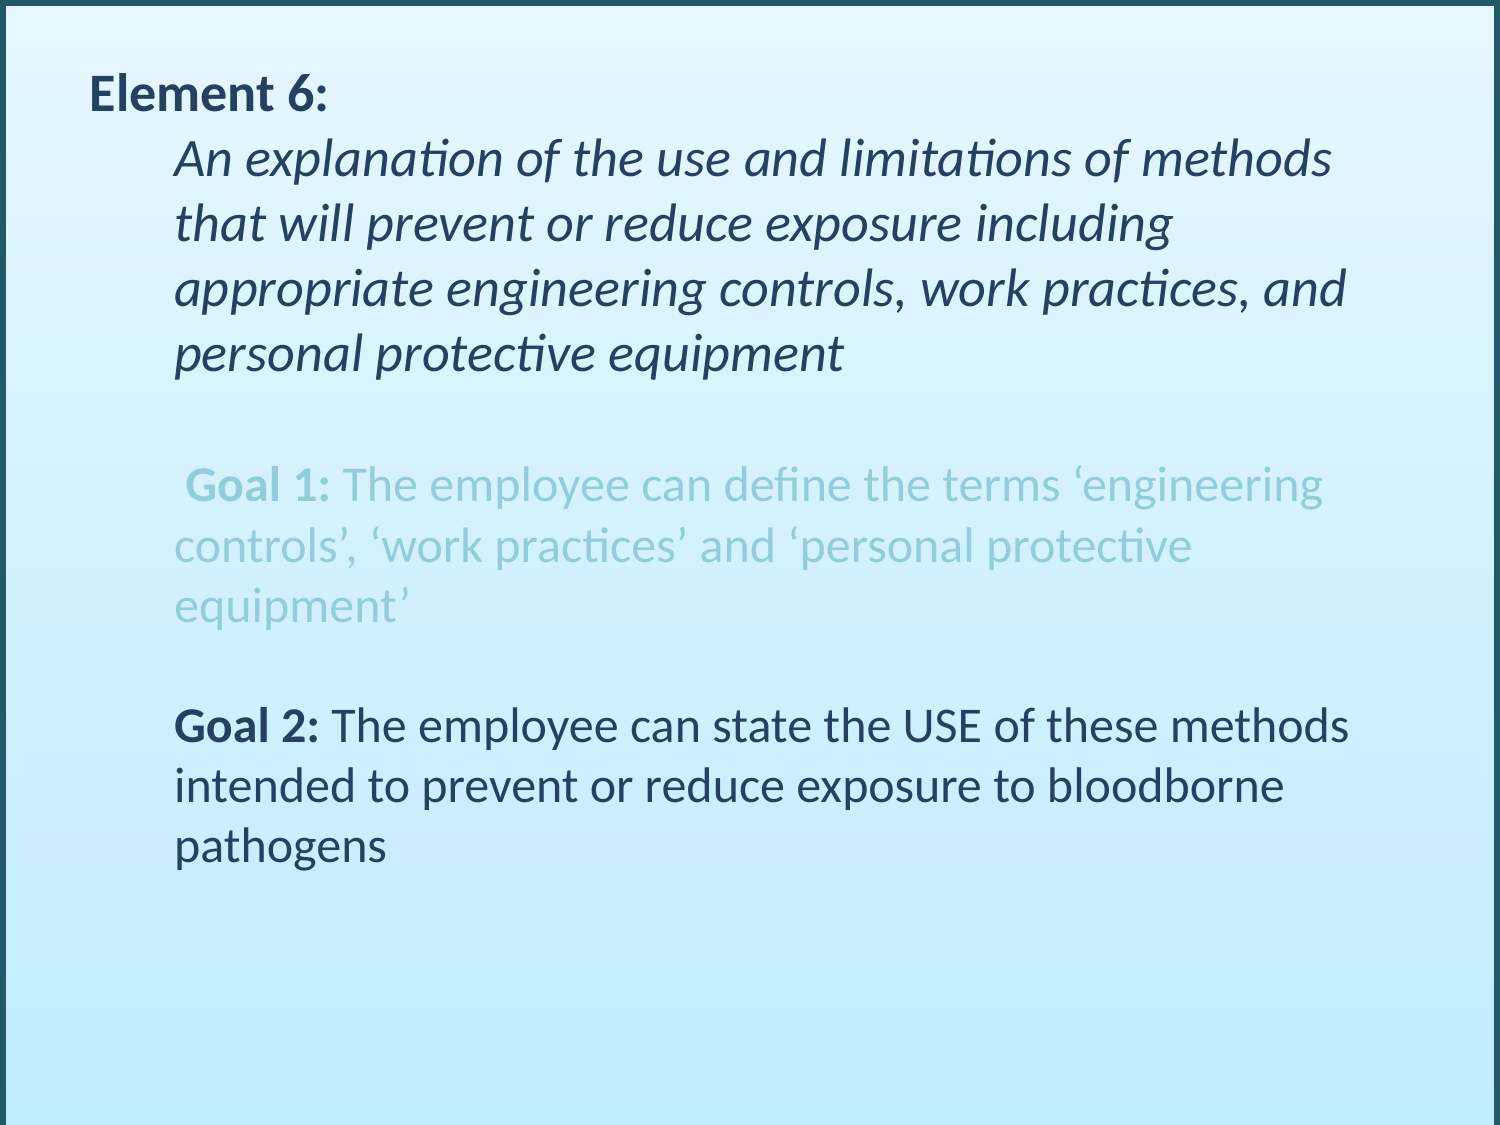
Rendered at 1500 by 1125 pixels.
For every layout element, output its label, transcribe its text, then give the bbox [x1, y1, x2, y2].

text_box [0, 0, 1500, 1125]
text_box Element 6: An explanation of the use and limitations of methods that will prevent or reduce exposure including appropriate engineering controls, work practices, and personal protective equipment Goal 1: The employee can define the terms ‘engineering controls’, ‘work practices’ and ‘personal protective equipment’ Goal 2: The employee can state the USE of these methods intended to prevent or reduce exposure to bloodborne pathogens [74, 49, 1425, 1005]
